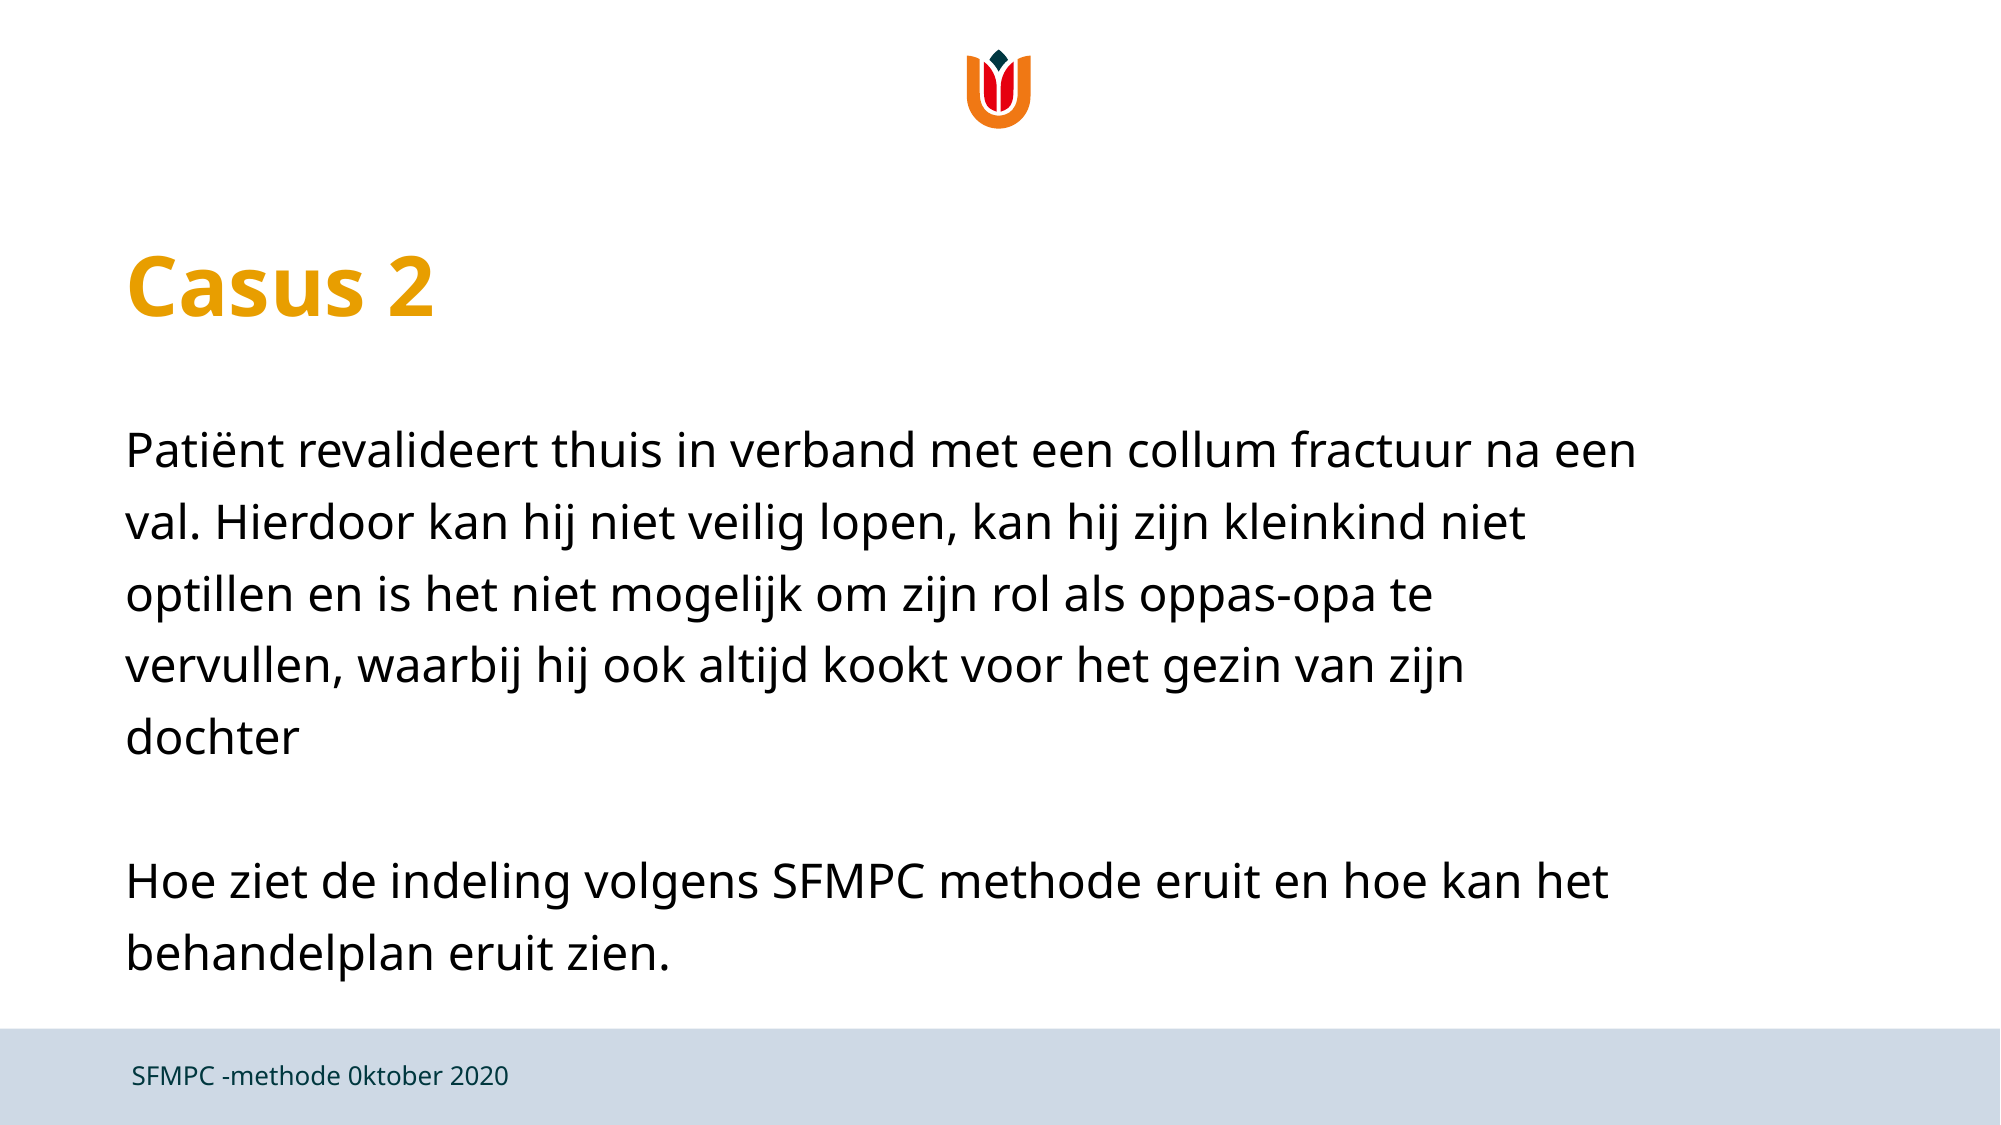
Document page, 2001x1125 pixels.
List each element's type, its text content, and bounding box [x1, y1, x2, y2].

title Casus 2 [110, 180, 1877, 398]
footer SFMPC -methode 0ktober 2020 [116, 1046, 792, 1107]
list Patiënt revalideert thuis in verband met een collum fractuur na een val. Hierdoor kan hij niet veilig lopen, kan hij zijn kleinkind niet optillen en is het niet mogelijk om zijn rol als oppas-opa te vervullen, waarbij hij ook altijd kookt voor het gezin van zijn dochter Hoe ziet de indeling volgens SFMPC methode eruit en hoe kan het behandelplan eruit zien. [110, 397, 1663, 1014]
